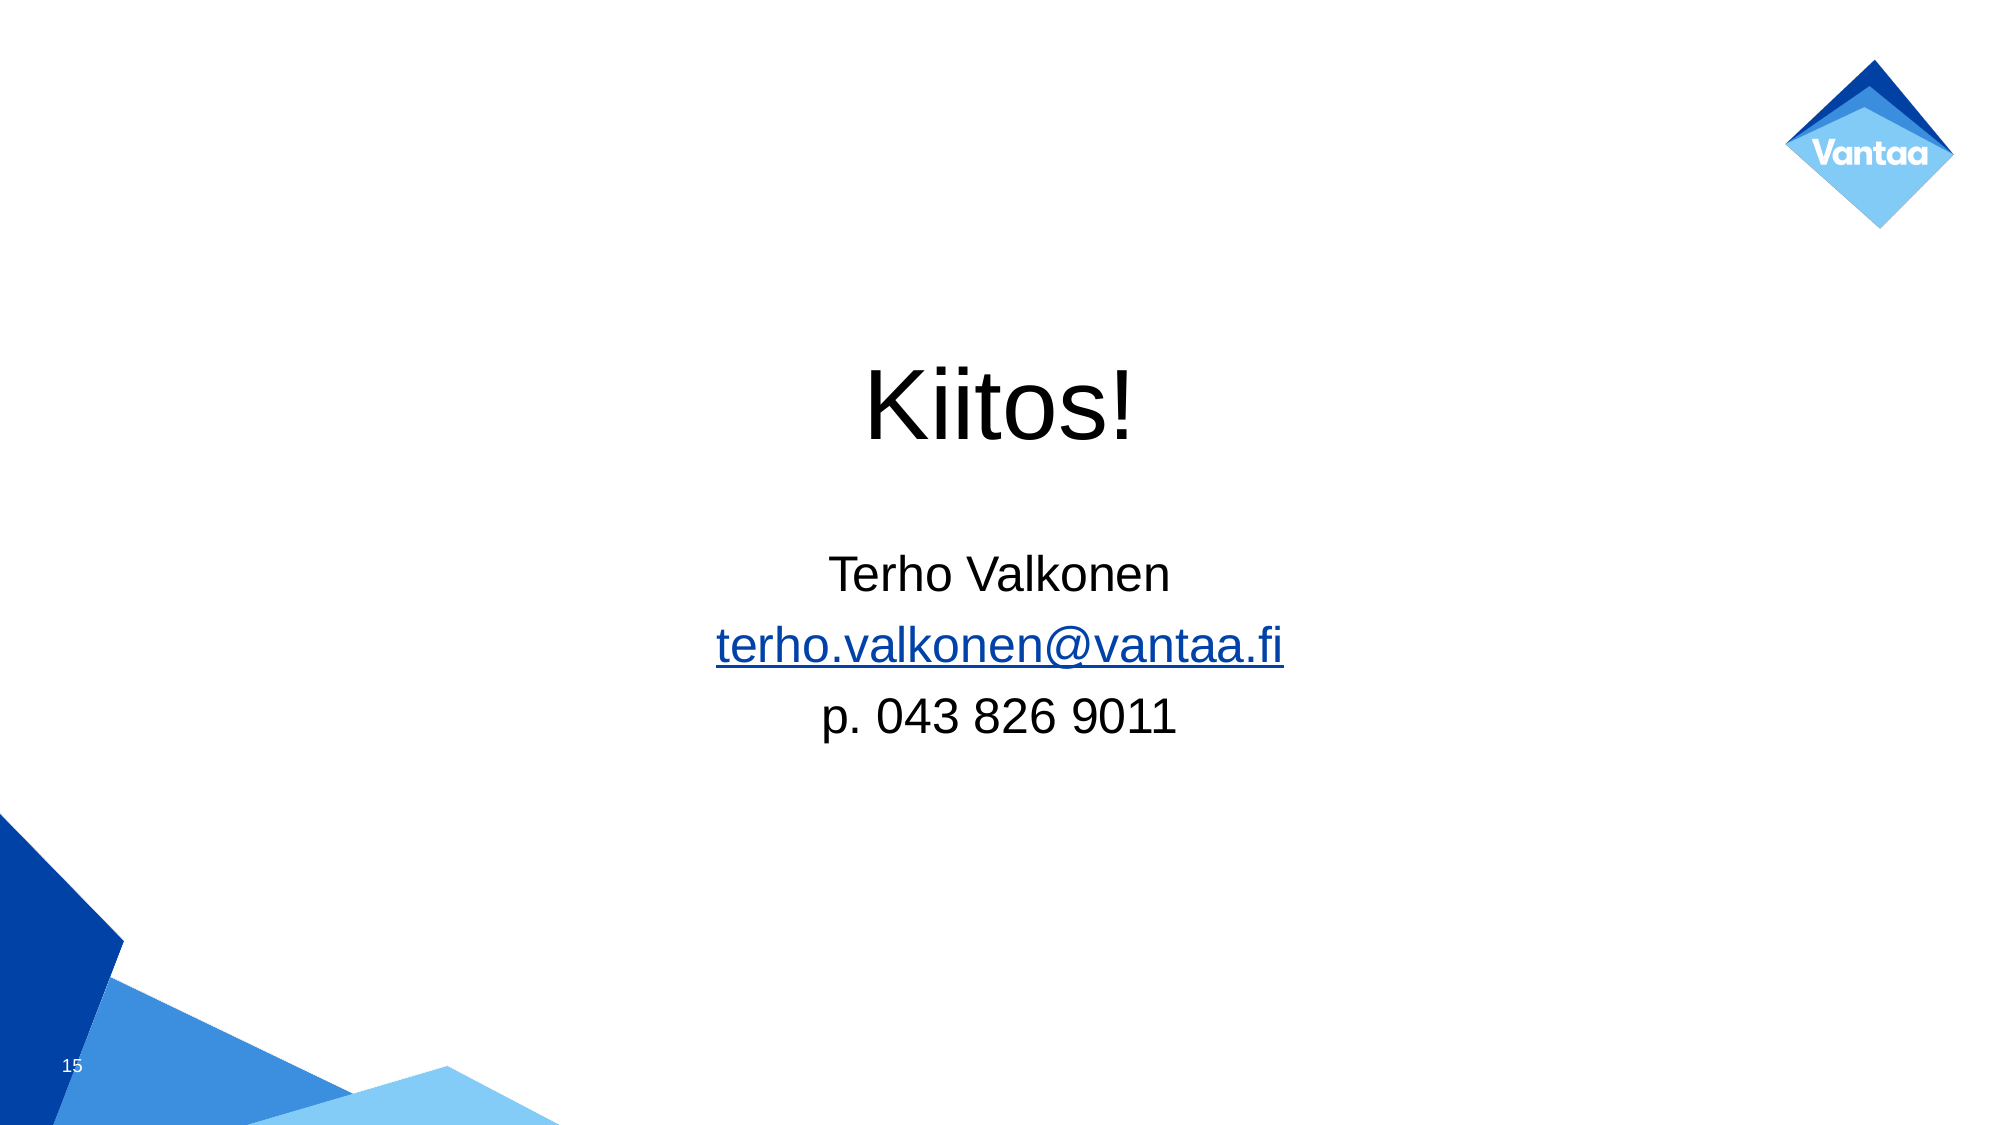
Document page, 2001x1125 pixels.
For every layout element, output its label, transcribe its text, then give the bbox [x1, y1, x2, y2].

list Kiitos! Terho Valkonen terho.valkonen@vantaa.fi p. 043 826 9011 [137, 331, 1863, 1016]
picture [0, 792, 604, 1125]
slide_number 15 [46, 1034, 125, 1095]
